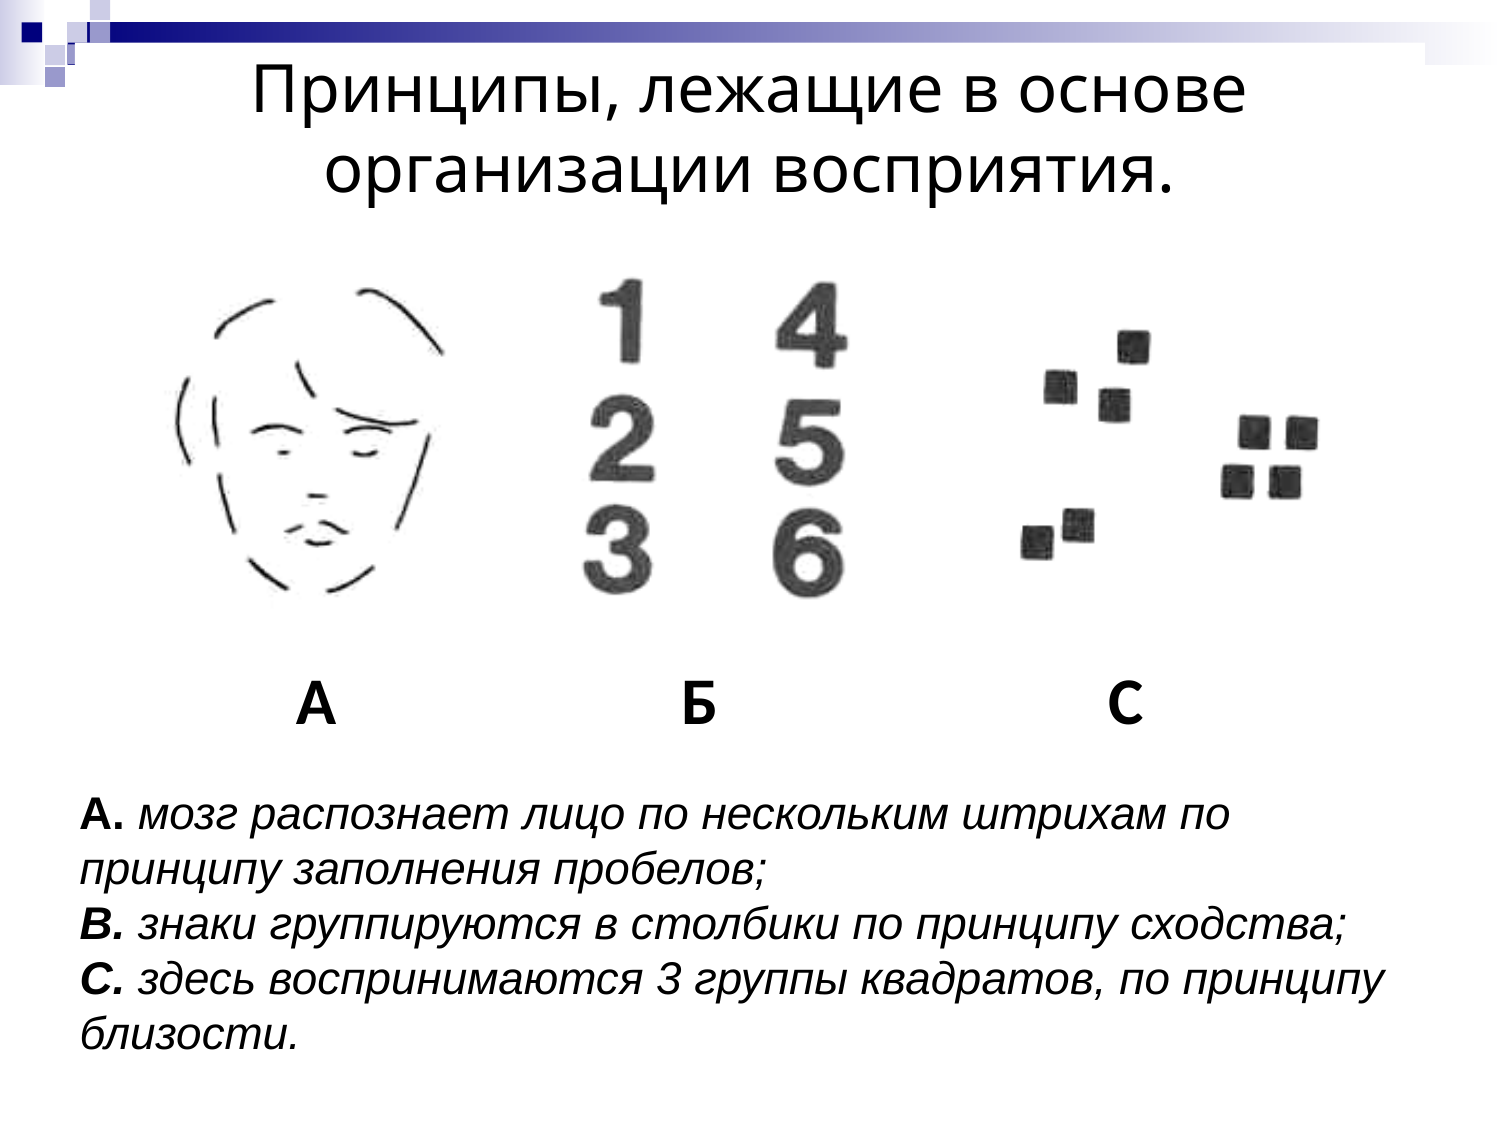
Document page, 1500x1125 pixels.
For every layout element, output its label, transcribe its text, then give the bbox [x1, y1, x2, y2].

text_box А Б С [281, 645, 1219, 746]
picture [962, 283, 1335, 611]
text_box А. мозг распознает лицо по нескольким штрихам по принципу заполнения пробелов; В. знаки группируются в столбики по принципу сходства; С. здесь воспринимаются 3 группы квадратов, по принципу близости. [64, 771, 1459, 1072]
text_box Принципы, лежащие в основе организации восприятия. [74, 42, 1425, 208]
picture [128, 271, 489, 621]
picture [560, 271, 886, 621]
